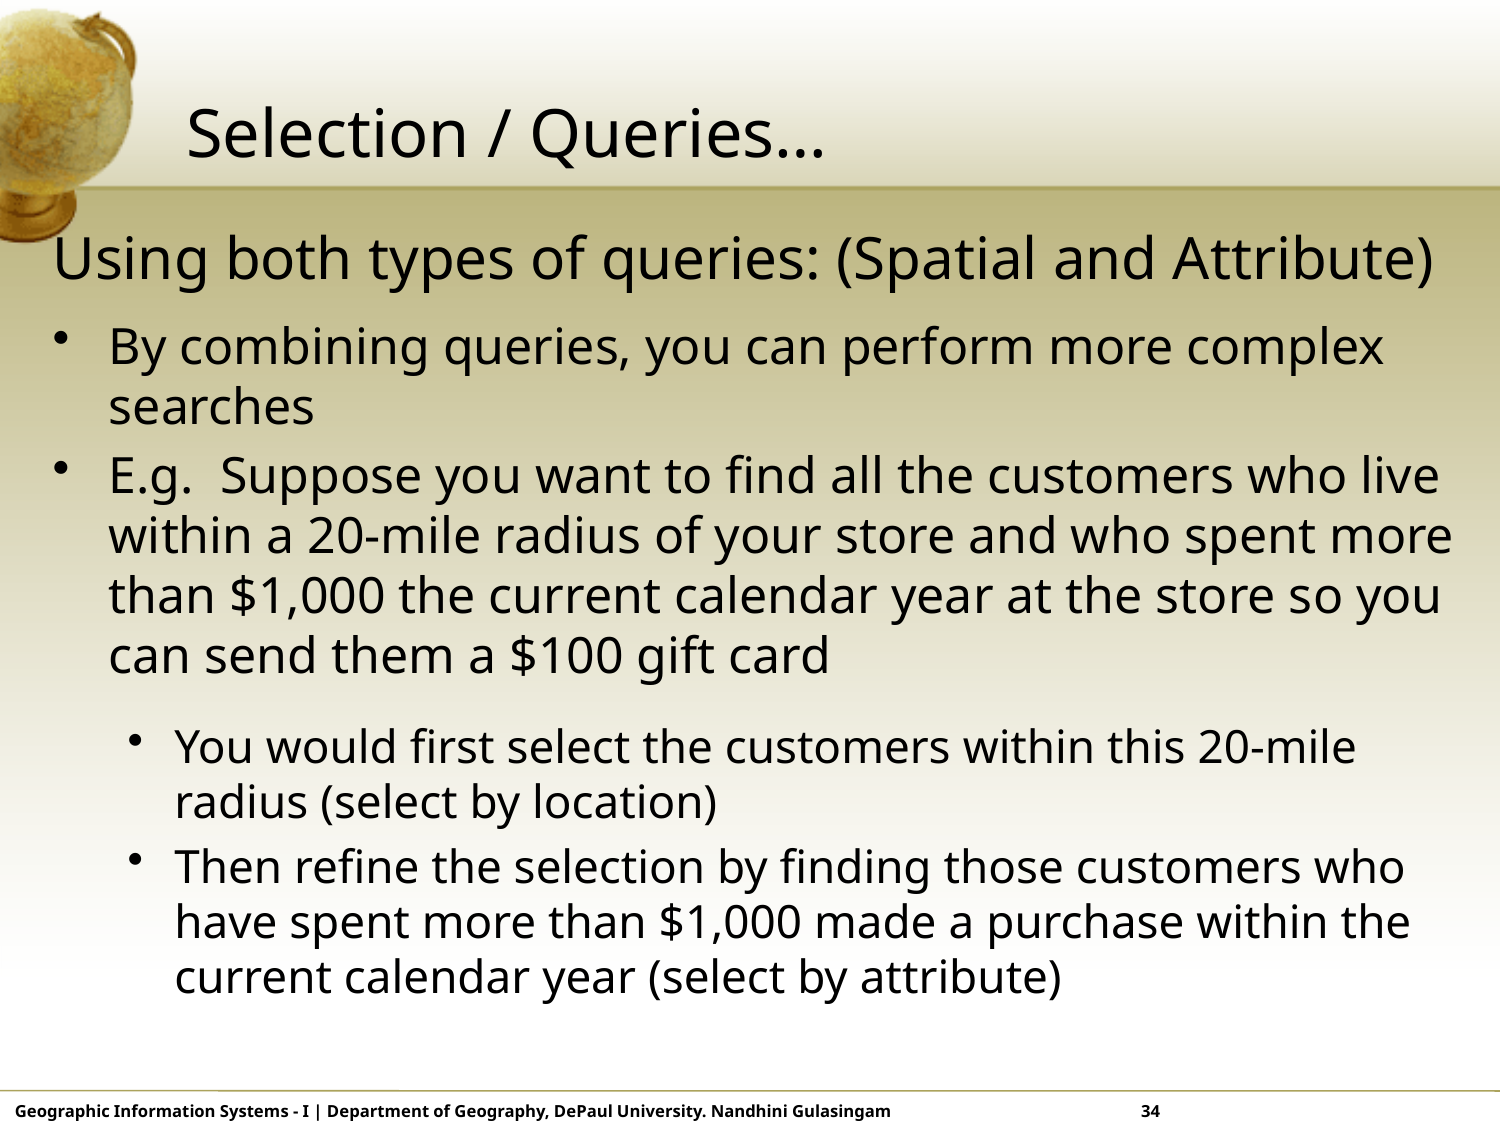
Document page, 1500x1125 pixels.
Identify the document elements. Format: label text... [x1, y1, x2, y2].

footer Geographic Information Systems - I | Department of Geography, DePaul University. Nandhini Gulasingam 34 [0, 1097, 1500, 1125]
title Selection / Queries… [170, 36, 1436, 179]
picture [0, 0, 1500, 1090]
list Using both types of queries: (Spatial and Attribute) By combining queries, you can perform more complex searches E.g. Suppose you want to find all the customers who live within a 20-mile radius of your store and who spent more than $1,000 the current calendar year at the store so you can send them a $100 gift card You would first select the customers within this 20-mile radius (select by location) Then refine the selection by finding those customers who have spent more than $1,000 made a purchase within the current calendar year (select by attribute) [37, 213, 1476, 1051]
